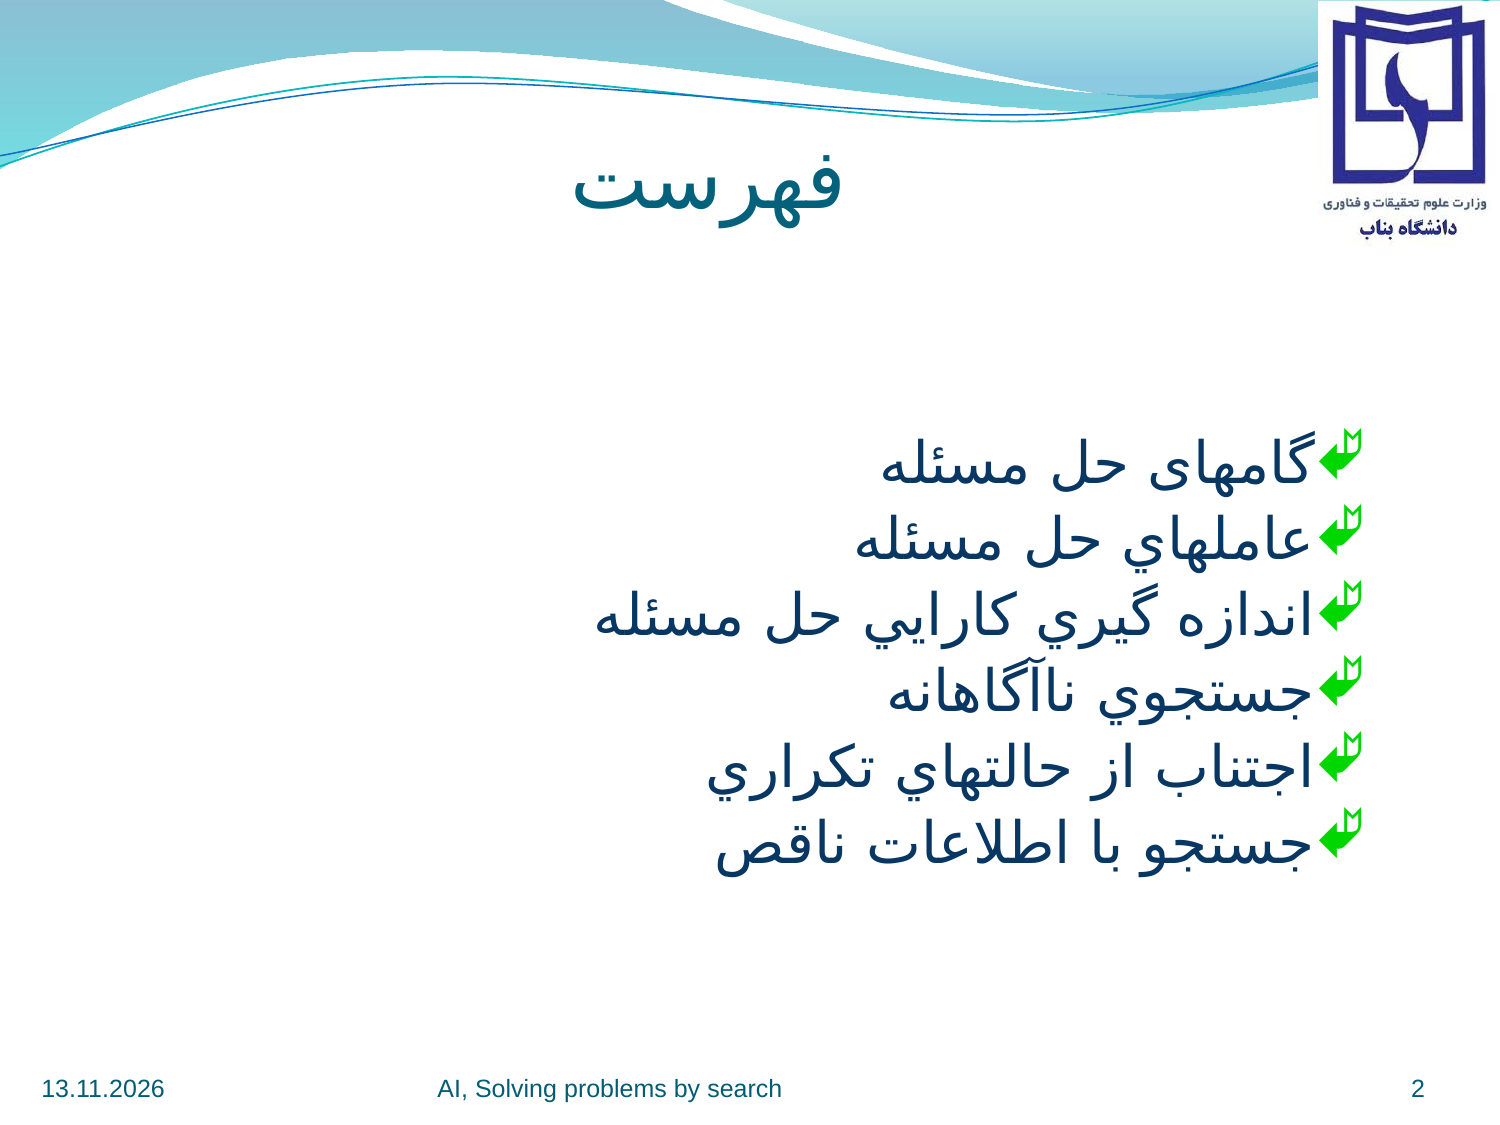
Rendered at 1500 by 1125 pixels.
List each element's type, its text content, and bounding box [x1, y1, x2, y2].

picture [1318, 1, 1500, 255]
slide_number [41, 1058, 221, 1103]
footer AI, Solving problems by search [437, 1042, 988, 1103]
slide_number 2 [1299, 1042, 1425, 1103]
title فهرست [561, 125, 857, 226]
text_box گامهای حل مسئله عاملهاي حل مسئله اندازه گيري کارايي حل مسئله جستجوي ناآگاهانه اجتناب از حالتهاي تکراري جستجو با اطلاعات ناقص [442, 418, 1388, 883]
